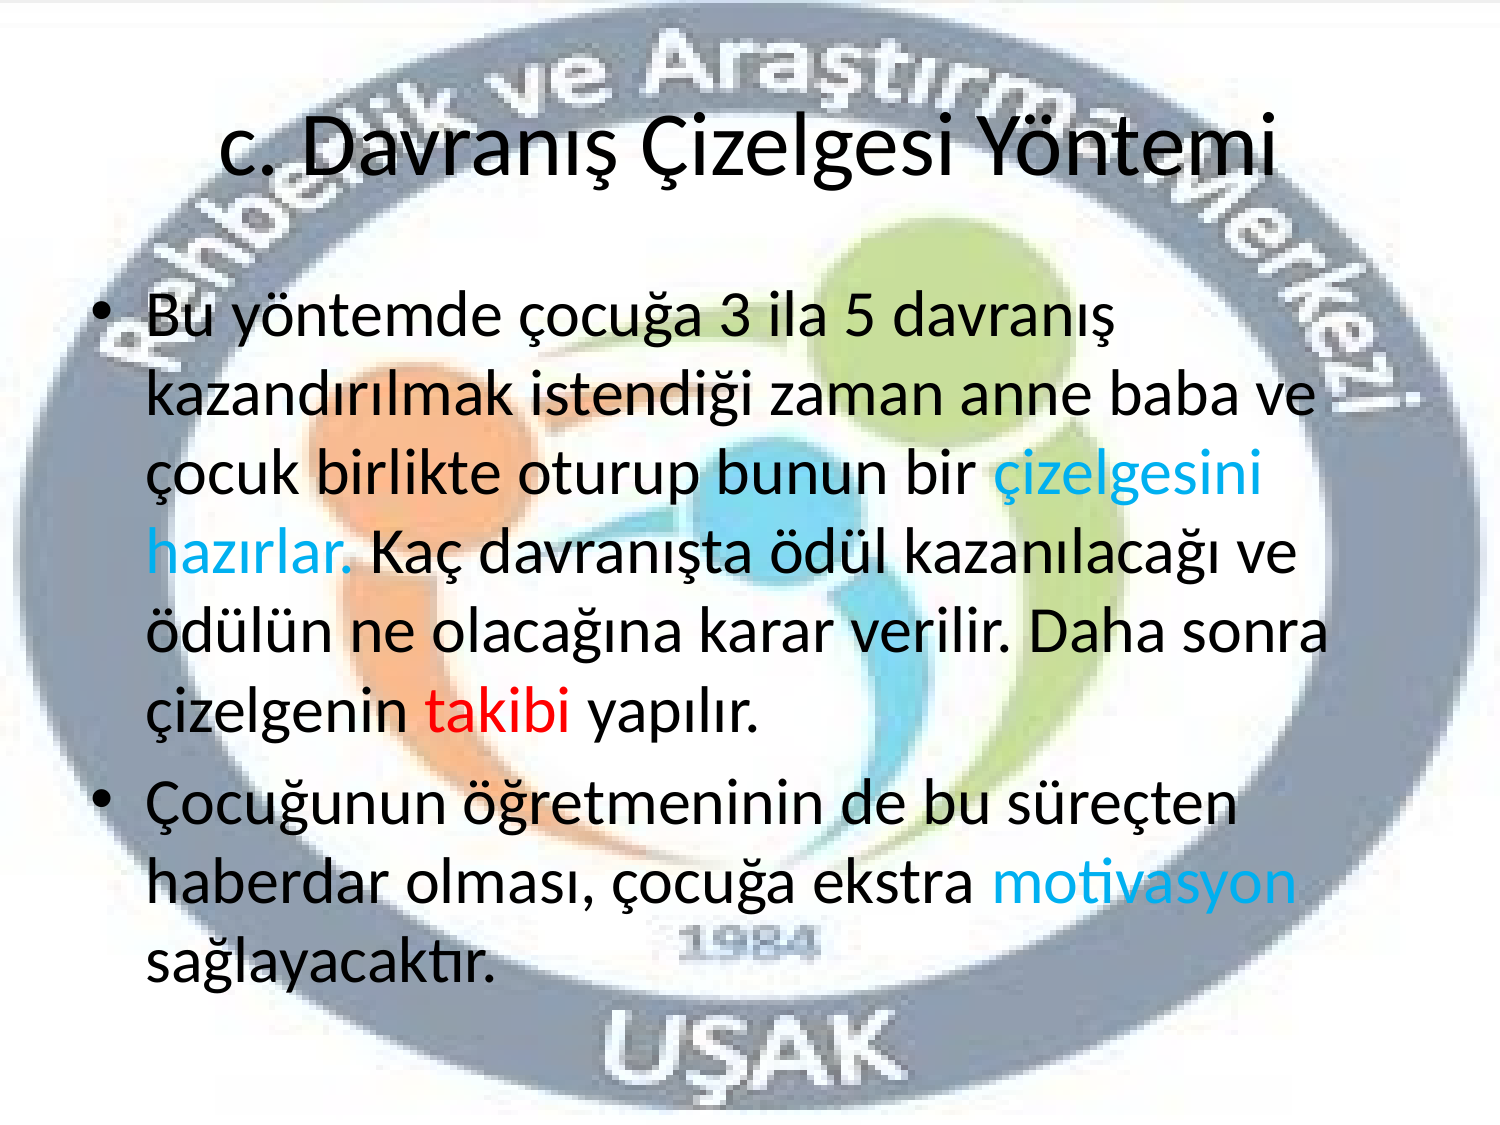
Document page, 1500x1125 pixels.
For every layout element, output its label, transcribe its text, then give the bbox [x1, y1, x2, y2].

list Bu yöntemde çocuğa 3 ila 5 davranış kazandırılmak istendiği zaman anne baba ve çocuk birlikte oturup bunun bir çizelgesini hazırlar. Kaç davranışta ödül kazanılacağı ve ödülün ne olacağına karar verilir. Daha sonra çizelgenin takibi yapılır. Çocuğunun öğretmeninin de bu süreçten haberdar olması, çocuğa ekstra motivasyon sağlayacaktır. [75, 262, 1425, 1005]
title c. Davranış Çizelgesi Yöntemi [75, 45, 1425, 233]
